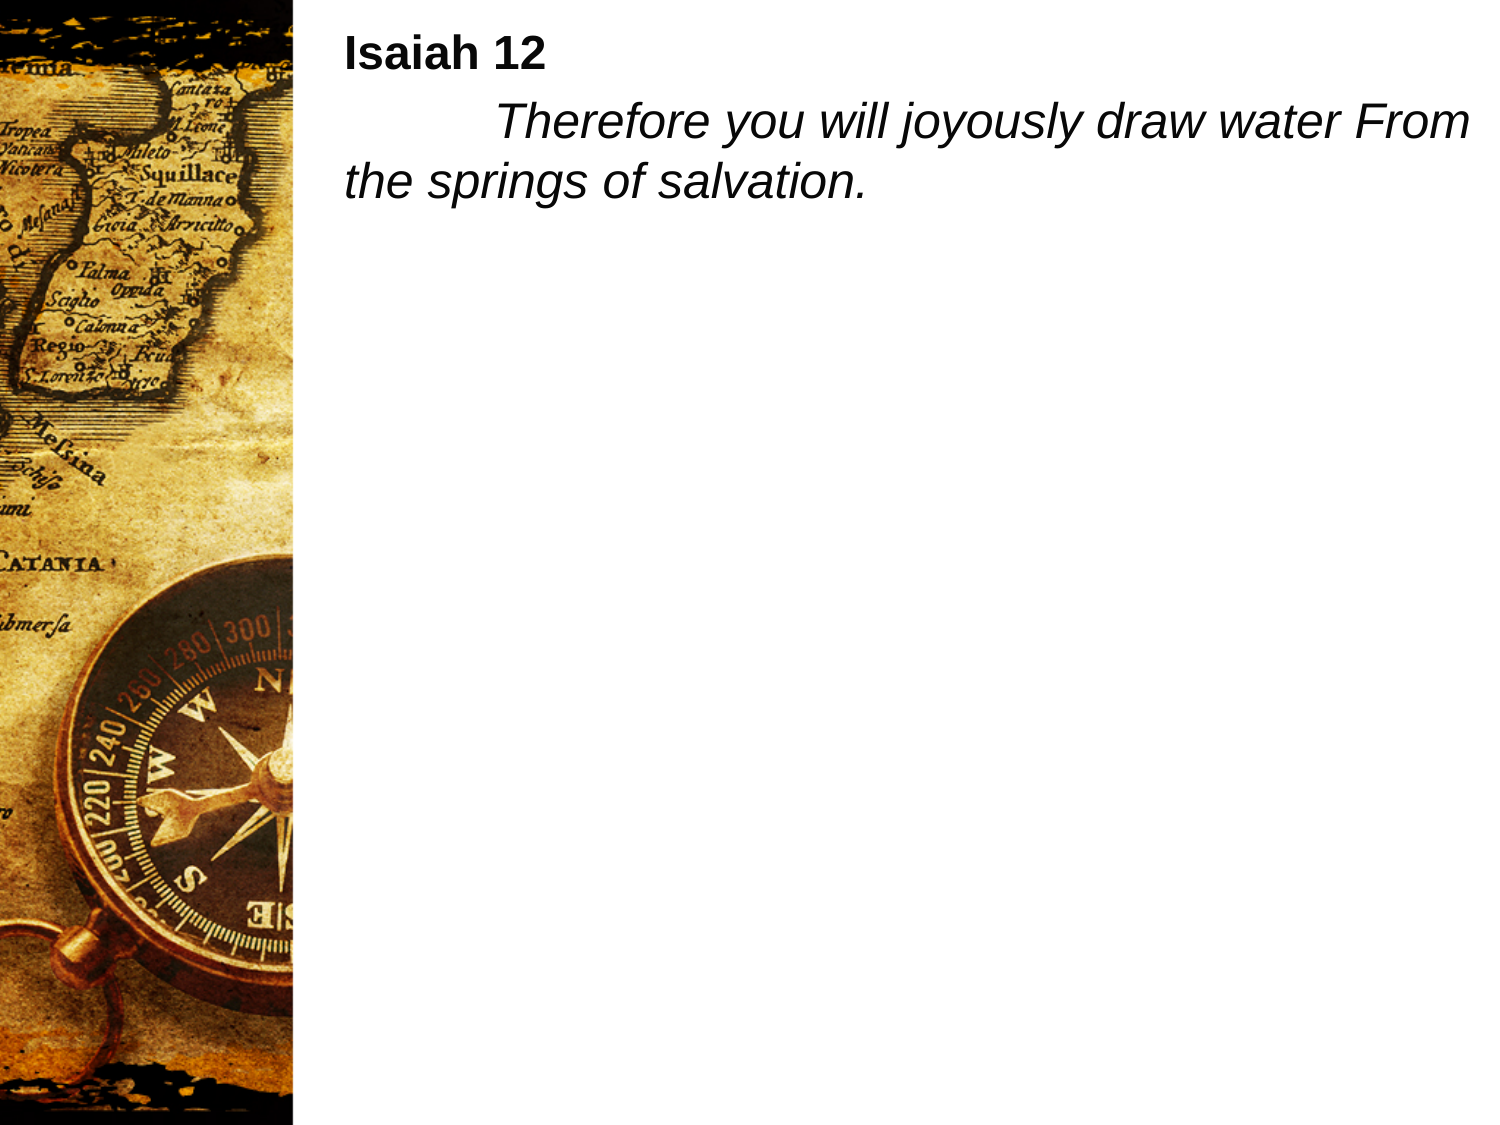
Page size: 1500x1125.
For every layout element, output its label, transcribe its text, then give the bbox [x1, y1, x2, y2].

picture [0, 0, 1500, 1125]
list Isaiah 12 Therefore you will joyously draw water From the springs of salvation. [328, 13, 1491, 853]
